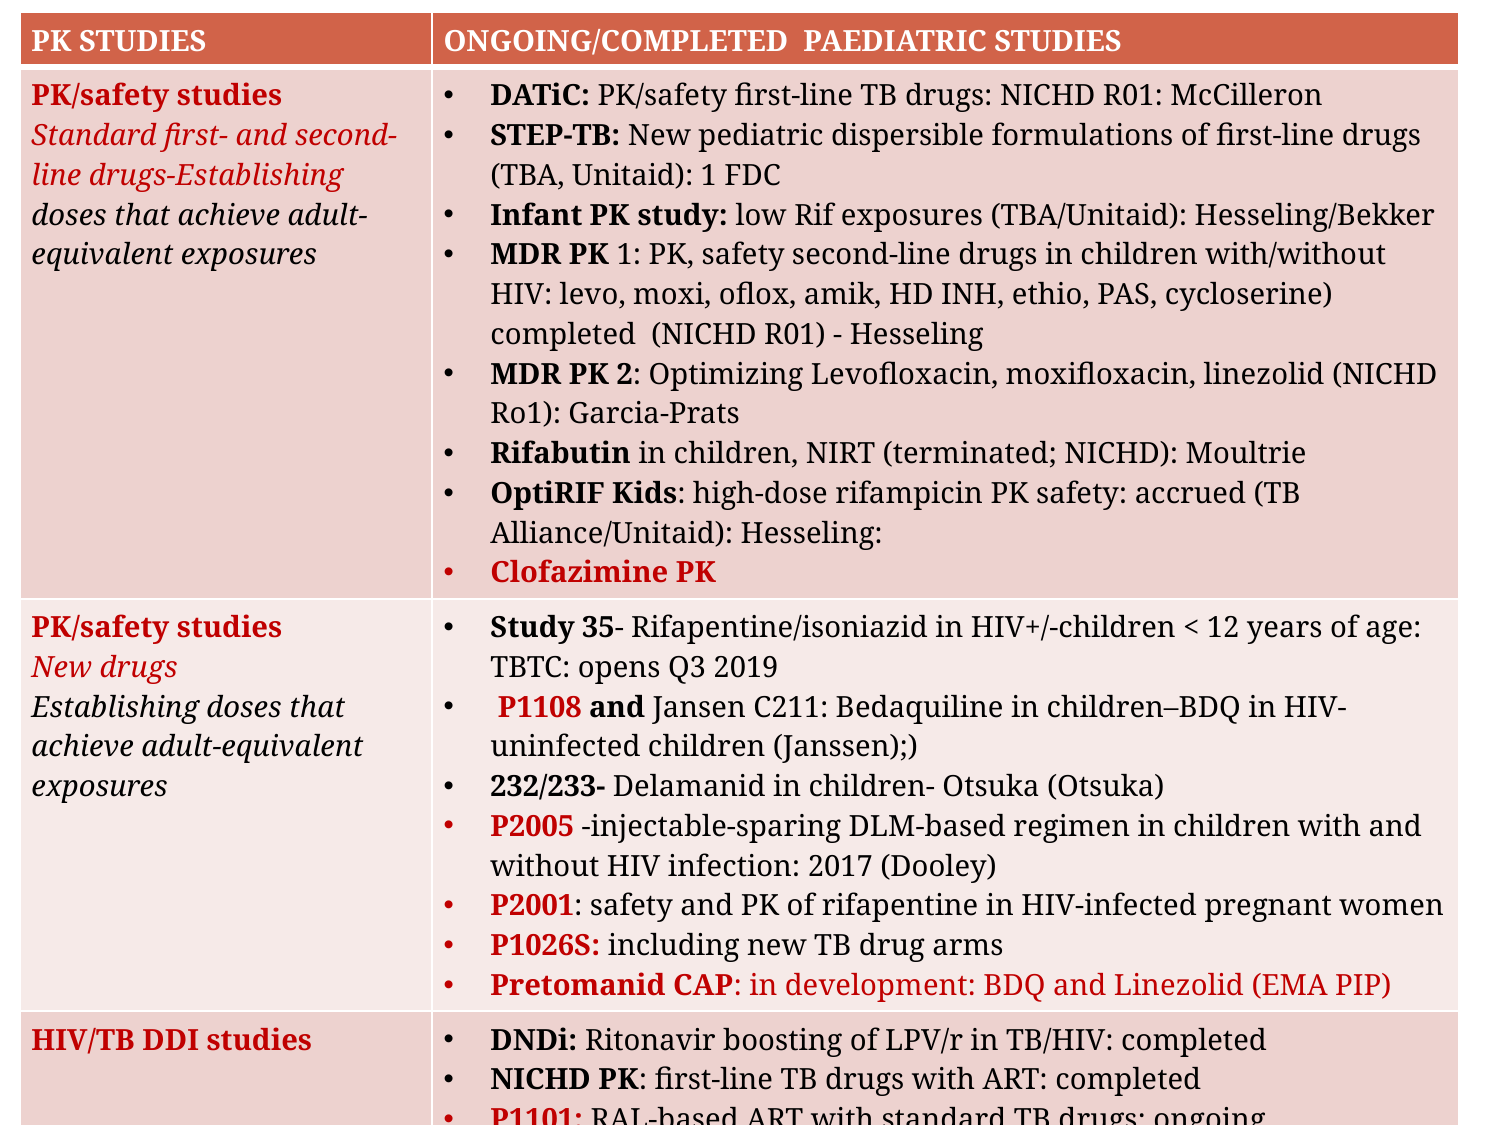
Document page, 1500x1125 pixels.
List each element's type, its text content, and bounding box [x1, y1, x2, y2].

table_cell PK/safety studies Standard first- and second-line drugs-Establishing doses that achieve adult-equivalent exposures [21, 70, 431, 598]
table_cell Study 35- Rifapentine/isoniazid in HIV+/-children < 12 years of age: TBTC: opens Q3 2019 P1108 and Jansen C211: Bedaquiline in children–BDQ in HIV-uninfected children (Janssen);) 232/233- Delamanid in children- Otsuka (Otsuka) P2005 -injectable-sparing DLM-based regimen in children with and without HIV infection: 2017 (Dooley) P2001: safety and PK of rifapentine in HIV-infected pregnant women P1026S: including new TB drug arms Pretomanid CAP: in development: BDQ and Linezolid (EMA PIP) [433, 600, 1458, 1010]
table_cell DNDi: Ritonavir boosting of LPV/r in TB/HIV: completed NICHD PK: first-line TB drugs with ART: completed P1101: RAL-based ART with standard TB drugs: ongoing [433, 1012, 1458, 1125]
table_cell DATiC: PK/safety first-line TB drugs: NICHD R01: McCilleron STEP-TB: New pediatric dispersible formulations of first-line drugs (TBA, Unitaid): 1 FDC Infant PK study: low Rif exposures (TBA/Unitaid): Hesseling/Bekker MDR PK 1: PK, safety second-line drugs in children with/without HIV: levo, moxi, oflox, amik, HD INH, ethio, PAS, cycloserine) completed (NICHD R01) - Hesseling MDR PK 2: Optimizing Levofloxacin, moxifloxacin, linezolid (NICHD Ro1): Garcia-Prats Rifabutin in children, NIRT (terminated; NICHD): Moultrie OptiRIF Kids: high-dose rifampicin PK safety: accrued (TB Alliance/Unitaid): Hesseling: Clofazimine PK [433, 70, 1458, 598]
table_header PK STUDIES [21, 13, 431, 64]
table_cell HIV/TB DDI studies [21, 1012, 431, 1125]
table_header ONGOING/COMPLETED PAEDIATRIC STUDIES [433, 13, 1458, 64]
table_cell PK/safety studies New drugs Establishing doses that achieve adult-equivalent exposures [21, 600, 431, 1010]
